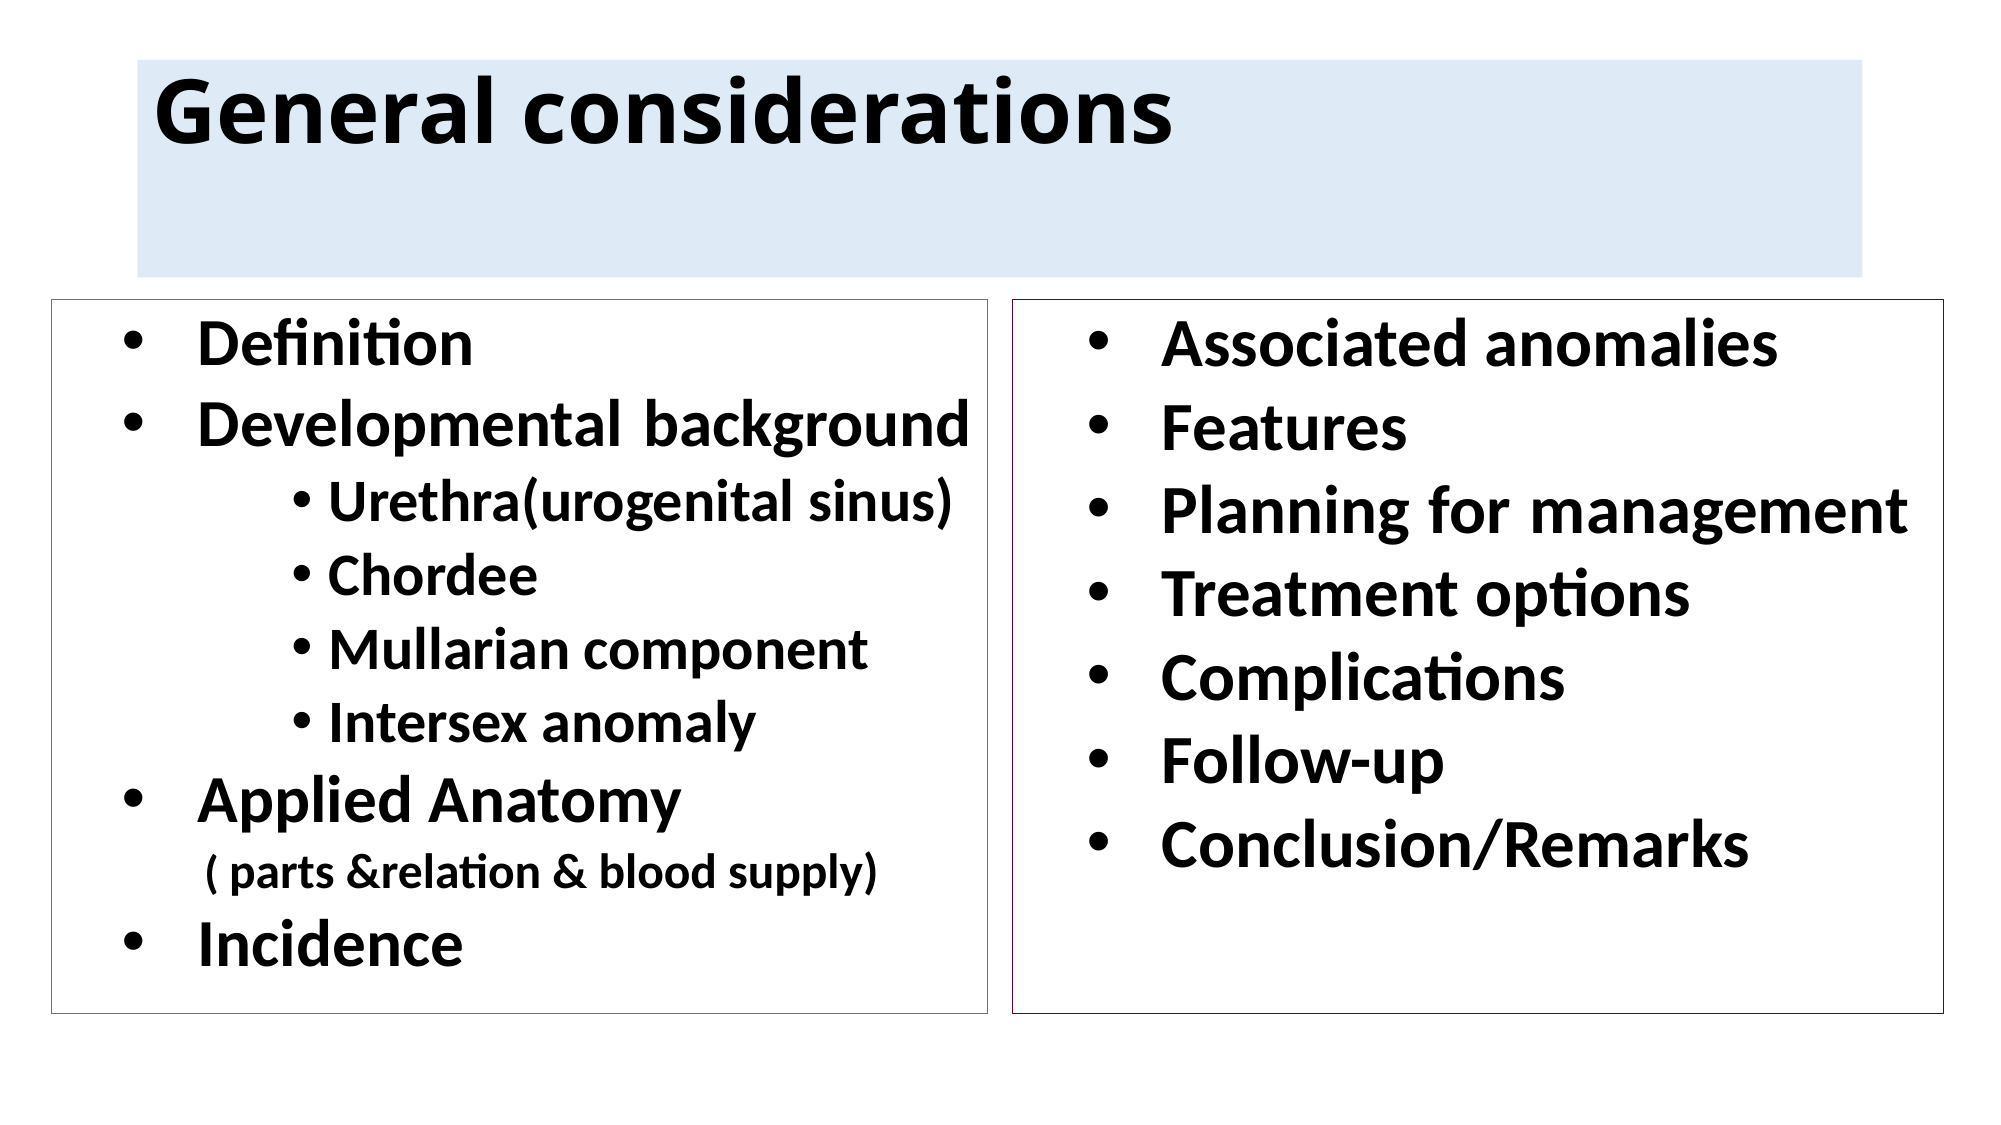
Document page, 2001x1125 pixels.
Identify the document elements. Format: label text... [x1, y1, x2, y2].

list Definition Developmental background Urethra(urogenital sinus) Chordee Mullarian component Intersex anomaly Applied Anatomy ( parts &relation & blood supply) Incidence [51, 299, 988, 1014]
list Associated anomalies Features Planning for management Treatment options Complications Follow-up Conclusion/Remarks [1012, 299, 1944, 1014]
title General considerations [137, 59, 1863, 278]
